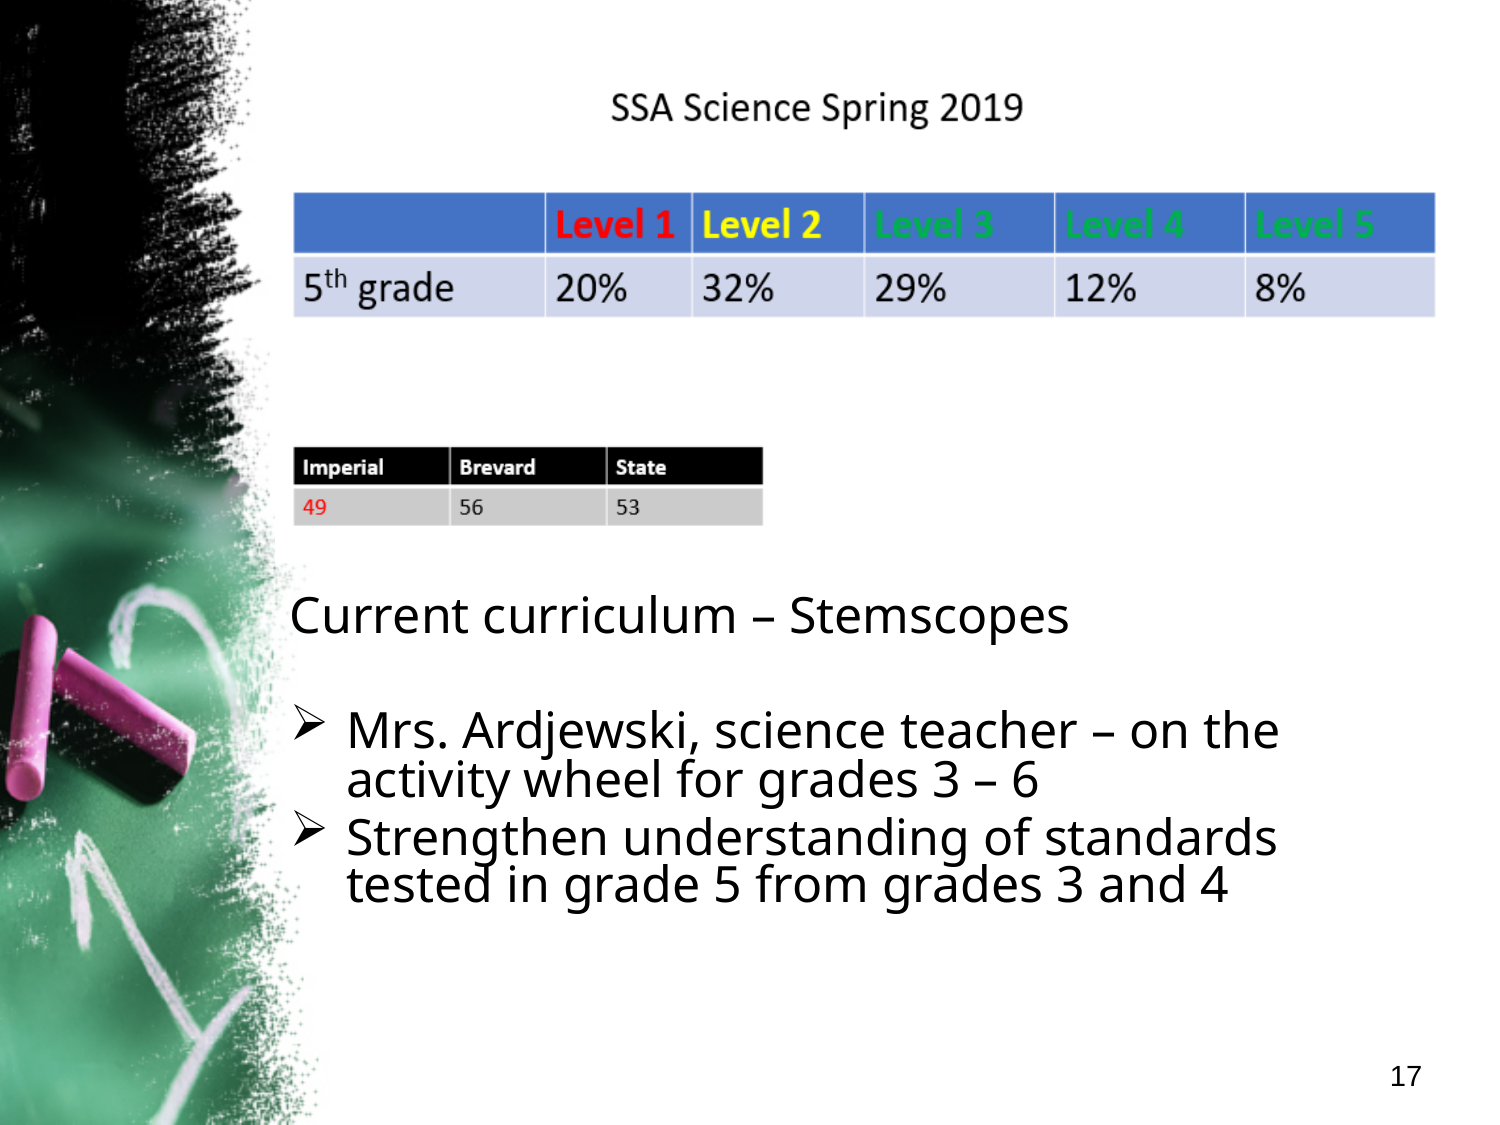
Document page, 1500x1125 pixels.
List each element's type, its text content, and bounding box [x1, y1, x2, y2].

text_box Current curriculum – Stemscopes Mrs. Ardjewski, science teacher – on the activity wheel for grades 3 – 6 Strengthen understanding of standards tested in grade 5 from grades 3 and 4 [275, 587, 1438, 920]
picture [0, 0, 1500, 1125]
slide_number 17 [1212, 1049, 1438, 1125]
